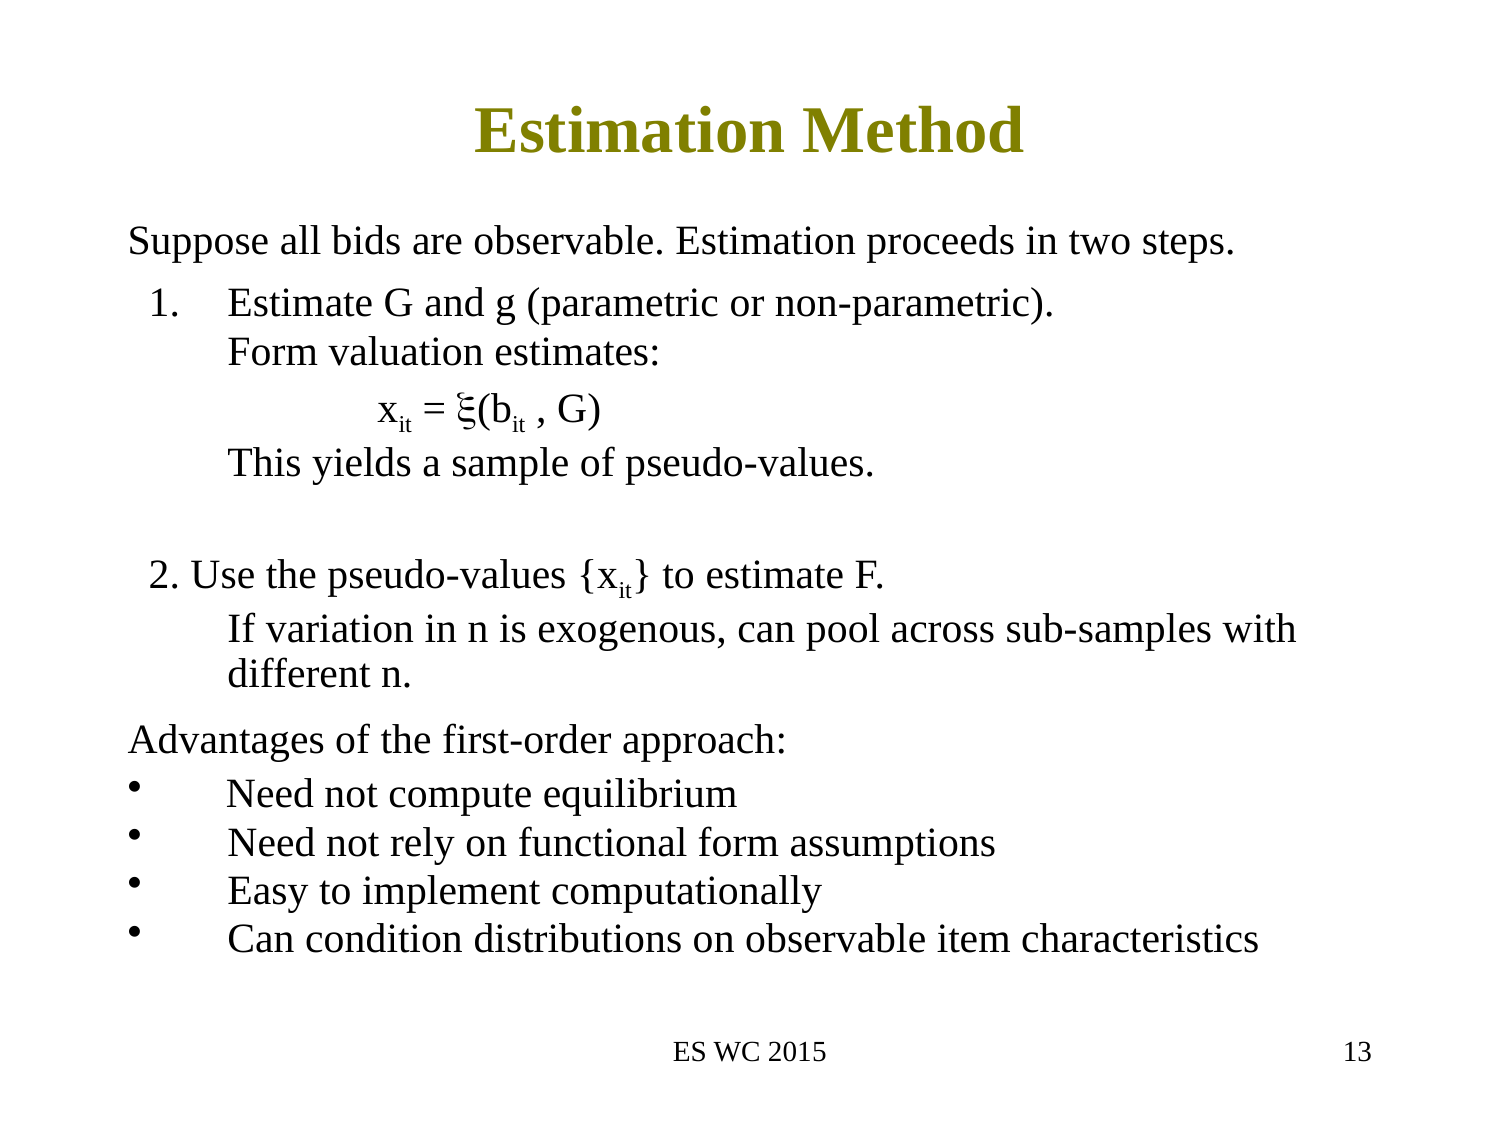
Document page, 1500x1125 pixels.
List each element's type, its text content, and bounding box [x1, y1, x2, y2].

slide_number 13 [1074, 1024, 1388, 1101]
title Estimation Method [112, 77, 1388, 173]
list Suppose all bids are observable. Estimation proceeds in two steps. 1. Estimate G and g (parametric or non-parametric). Form valuation estimates: xit = (bit , G) This yields a sample of pseudo-values. 2. Use the pseudo-values {xit} to estimate F. If variation in n is exogenous, can pool across sub-samples with different n. Advantages of the first-order approach: Need not compute equilibrium Need not rely on functional form assumptions Easy to implement computationally Can condition distributions on observable item characteristics [112, 211, 1388, 988]
footer ES WC 2015 [512, 1024, 988, 1101]
